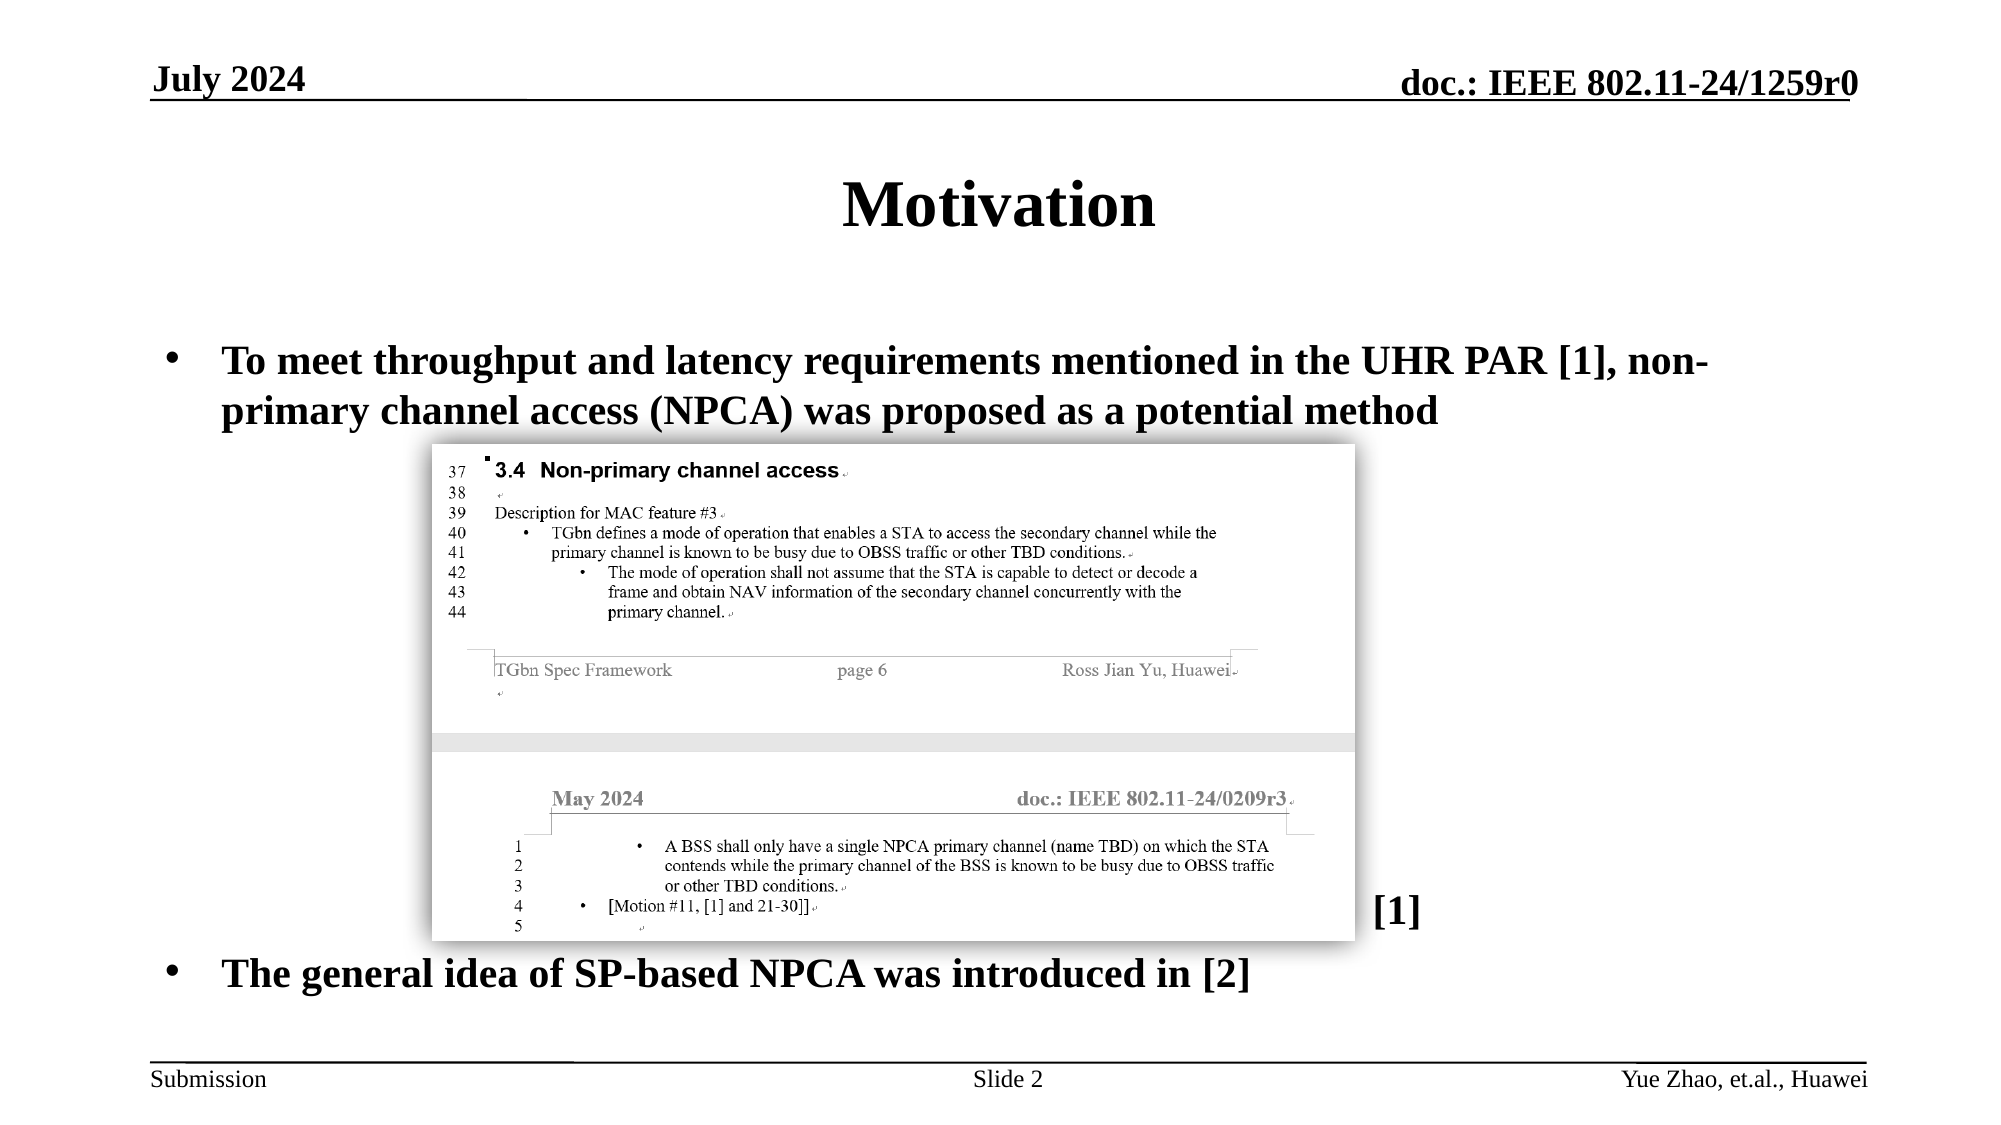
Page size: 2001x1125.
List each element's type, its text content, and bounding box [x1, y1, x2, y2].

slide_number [152, 54, 563, 100]
list To meet throughput and latency requirements mentioned in the UHR PAR [1], non-primary channel access (NPCA) was proposed as a potential method [1] The general idea of SP-based NPCA was introduced in [2] [149, 324, 1850, 1000]
picture [432, 444, 1355, 942]
slide_number Slide 2 [950, 1061, 1067, 1123]
title Motivation [149, 112, 1850, 288]
footer Yue Zhao, et.al., Huawei [1171, 1061, 1869, 1093]
